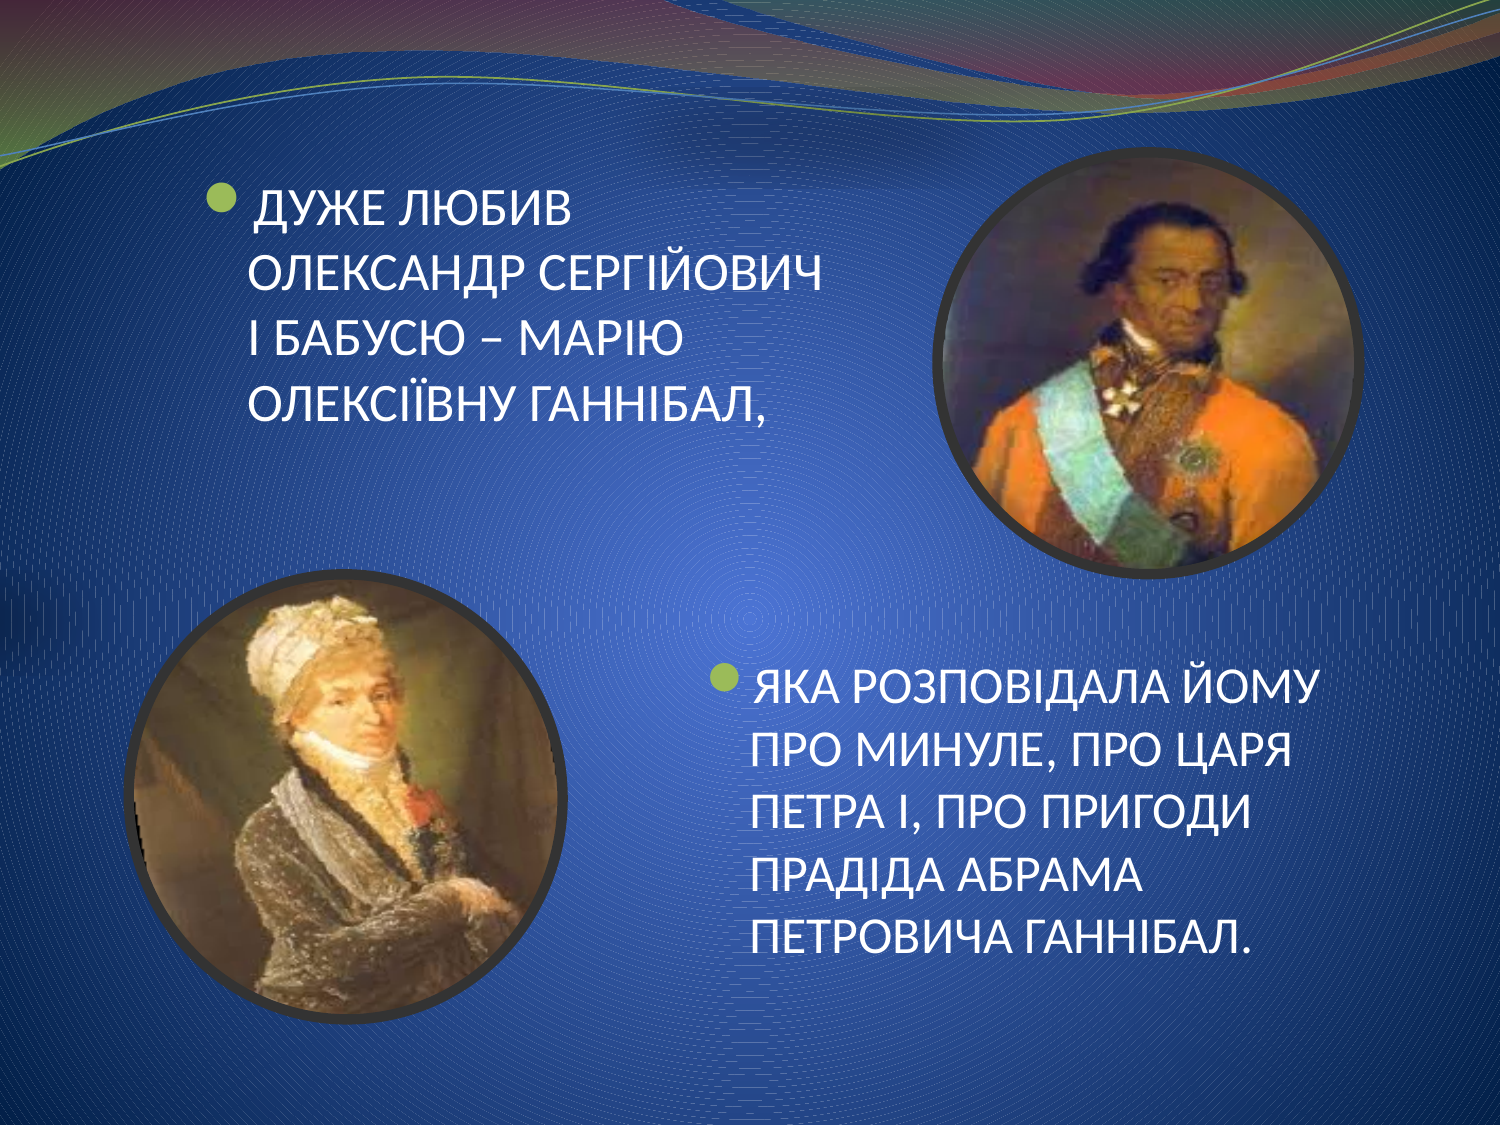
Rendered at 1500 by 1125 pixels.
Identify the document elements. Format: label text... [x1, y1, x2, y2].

picture [128, 573, 563, 1020]
list ЯКА РОЗПОВІДАЛА ЙОМУ ПРО МИНУЛЕ, ПРО ЦАРЯ ПЕТРА І, ПРО ПРИГОДИ ПРАДІДА АБРАМА ПЕТРОВИЧА ГАННІБАЛ. [691, 644, 1354, 1021]
picture [937, 152, 1360, 575]
list ДУЖЕ ЛЮБИВ ОЛЕКСАНДР СЕРГІЙОВИЧ І БАБУСЮ – МАРІЮ ОЛЕКСІЇВНУ ГАННІБАЛ, [187, 164, 850, 541]
